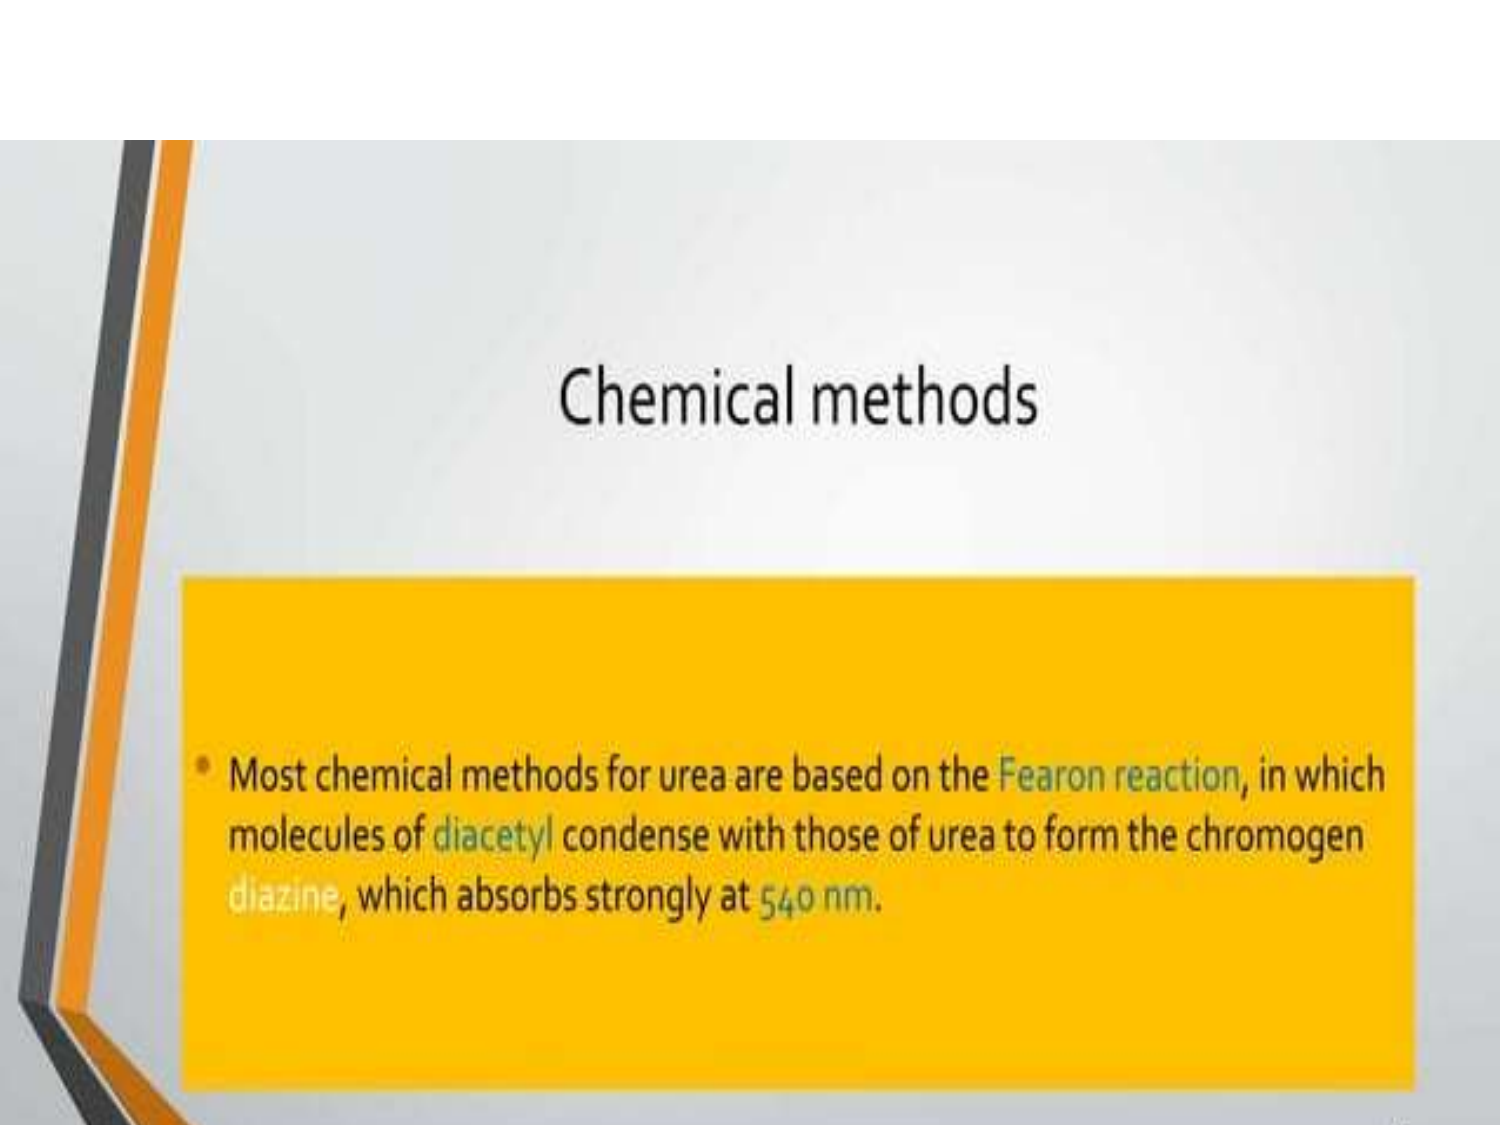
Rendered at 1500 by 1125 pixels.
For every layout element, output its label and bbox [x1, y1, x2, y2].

picture [0, 139, 1500, 1125]
